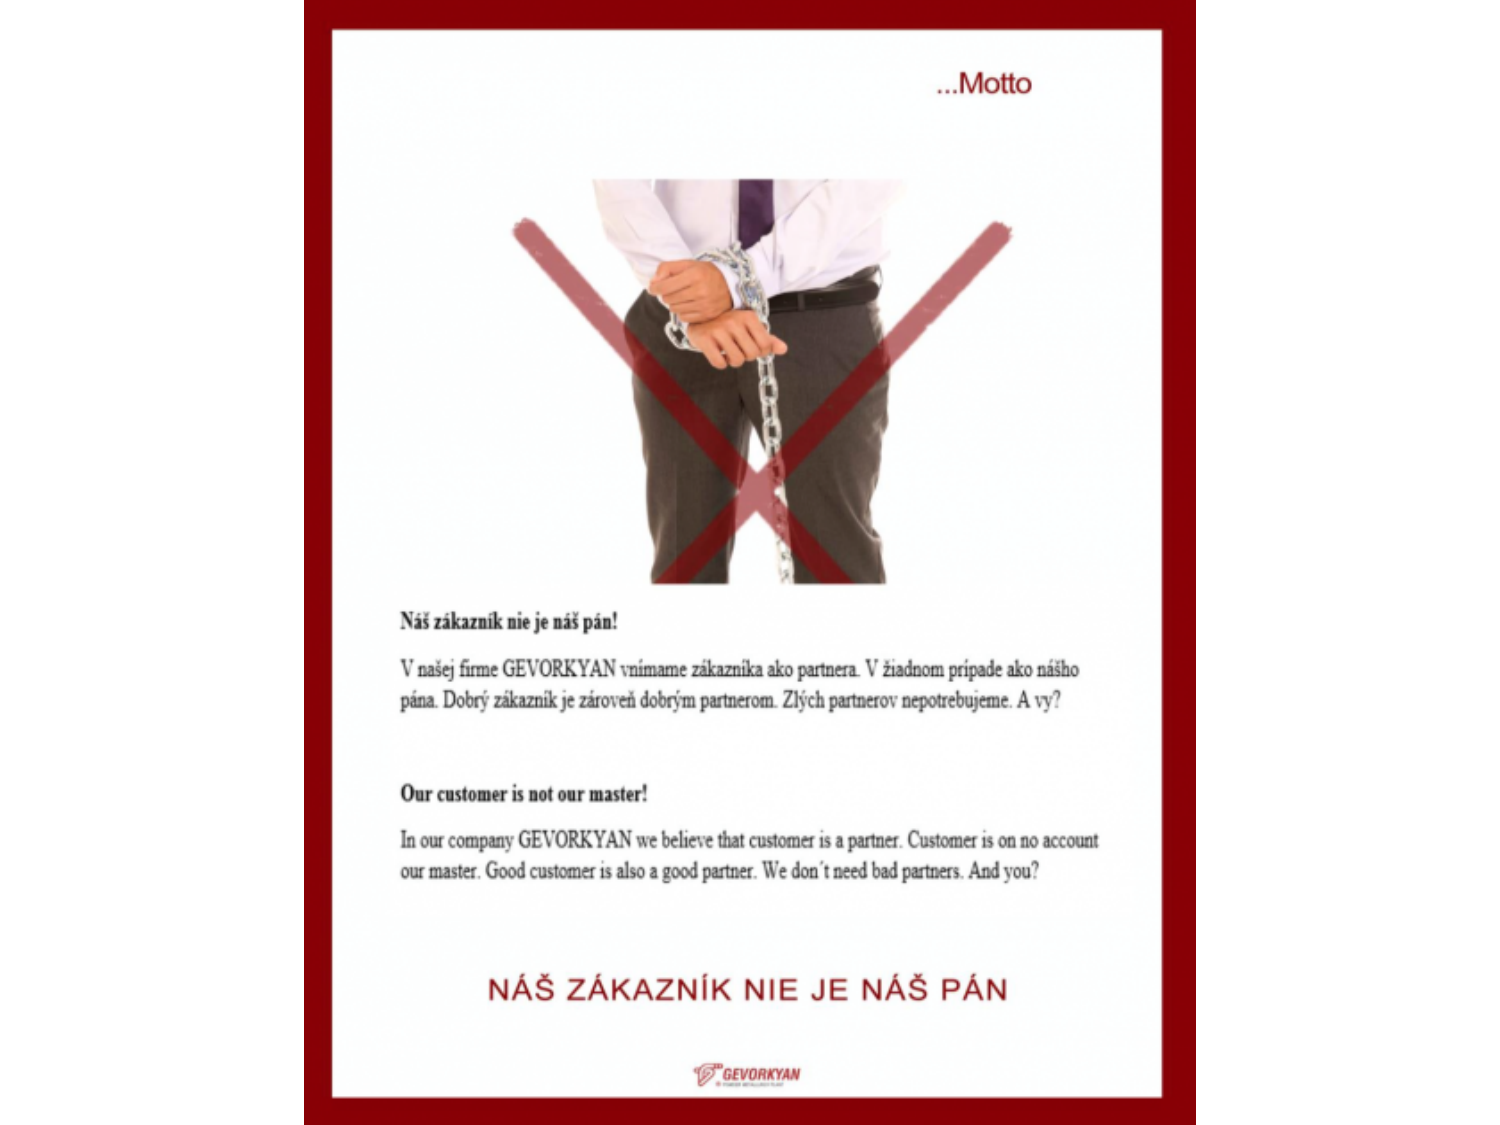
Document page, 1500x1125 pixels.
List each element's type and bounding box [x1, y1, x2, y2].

picture [304, 0, 1196, 1125]
